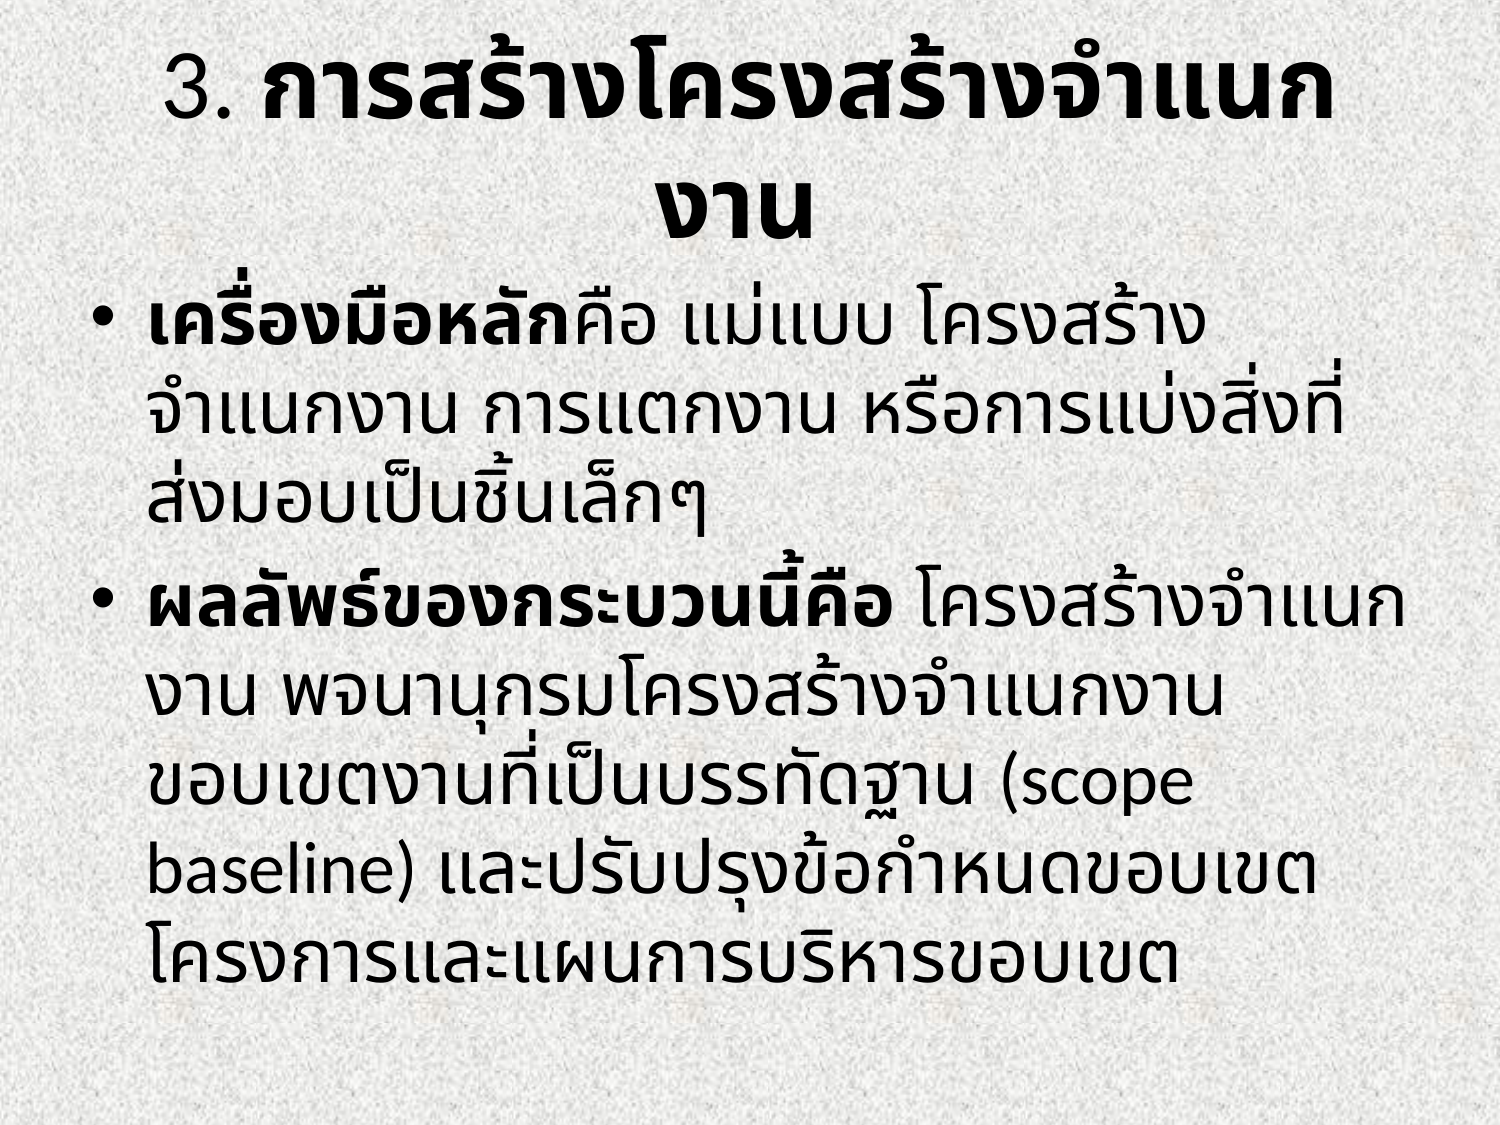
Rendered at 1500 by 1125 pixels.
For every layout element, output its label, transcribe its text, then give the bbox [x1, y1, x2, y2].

title 3. การสร้างโครงสร้างจำแนกงาน [75, 45, 1425, 233]
picture [0, 0, 1500, 1125]
list เครื่องมือหลักคือ แม่แบบ โครงสร้างจำแนกงาน การแตกงาน หรือการแบ่งสิ่งที่ส่งมอบเป็นชิ้นเล็กๆ ผลลัพธ์ของกระบวนนี้คือ โครงสร้างจำแนกงาน พจนานุกรมโครงสร้างจำแนกงาน ขอบเขตงานที่เป็นบรรทัดฐาน (scope baseline) และปรับปรุงข้อกำหนดขอบเขตโครงการและแผนการบริหารขอบเขต [75, 262, 1425, 1005]
